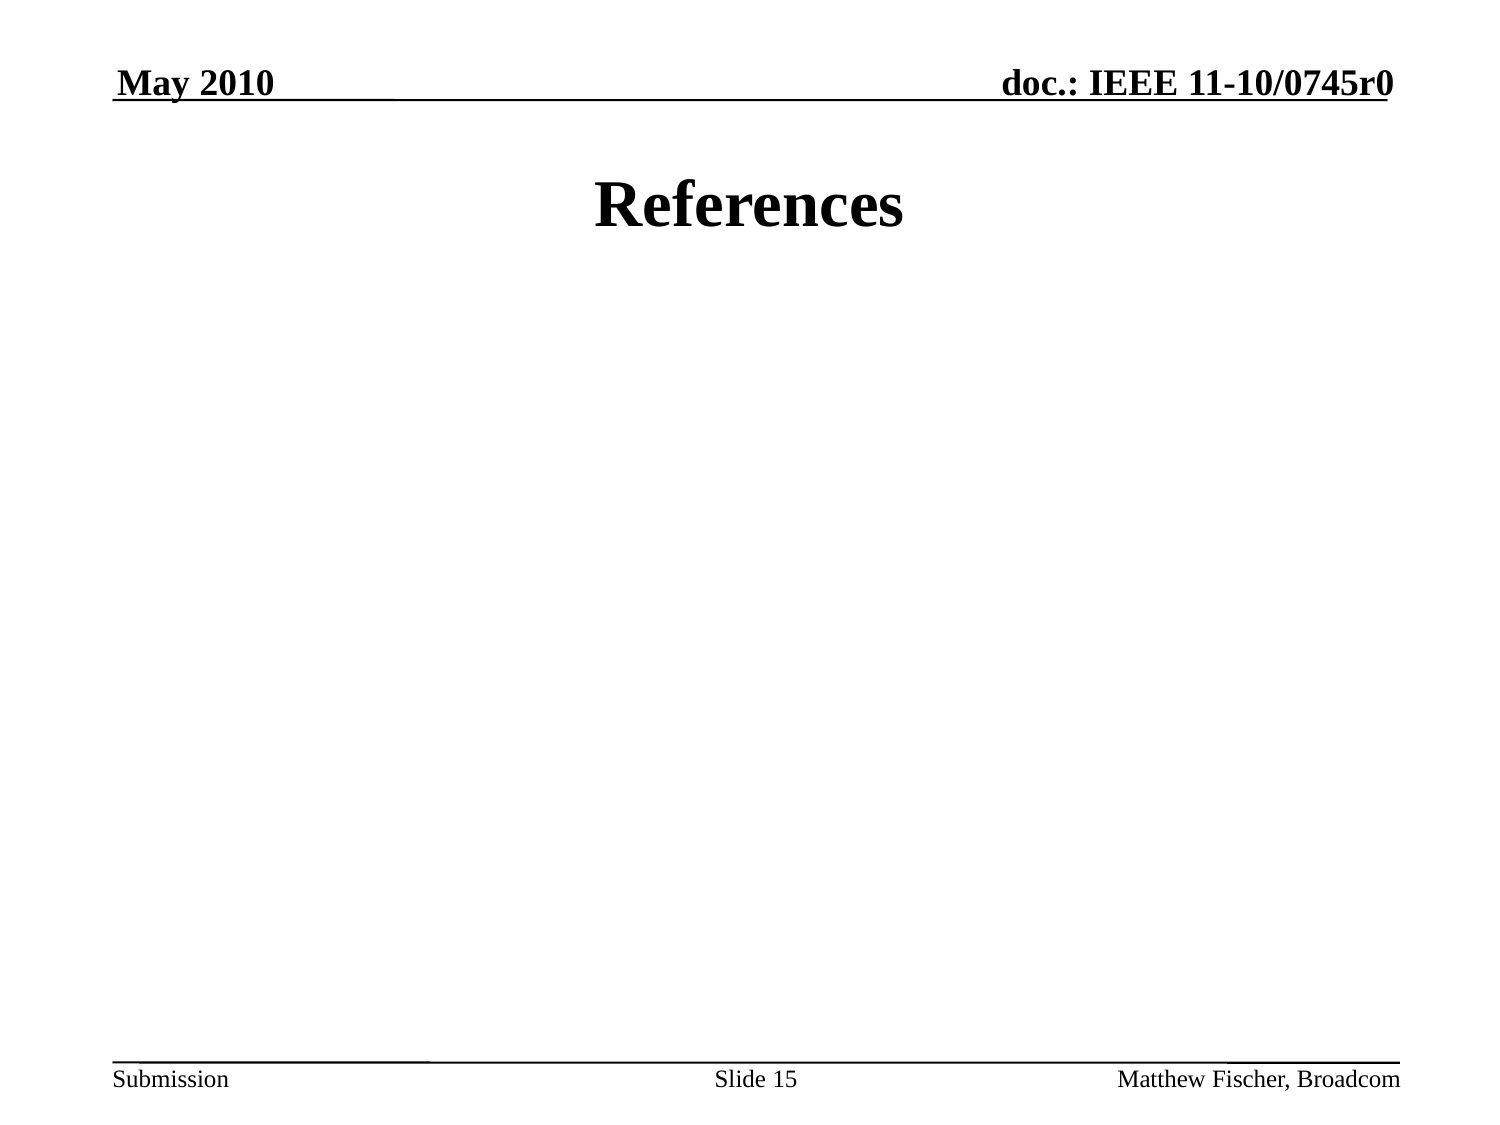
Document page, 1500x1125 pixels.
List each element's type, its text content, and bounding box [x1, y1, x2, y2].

title References [112, 112, 1388, 288]
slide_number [116, 58, 507, 104]
slide_number Slide 15 [712, 1061, 800, 1123]
footer Matthew Fischer, Broadcom [1019, 1061, 1402, 1093]
